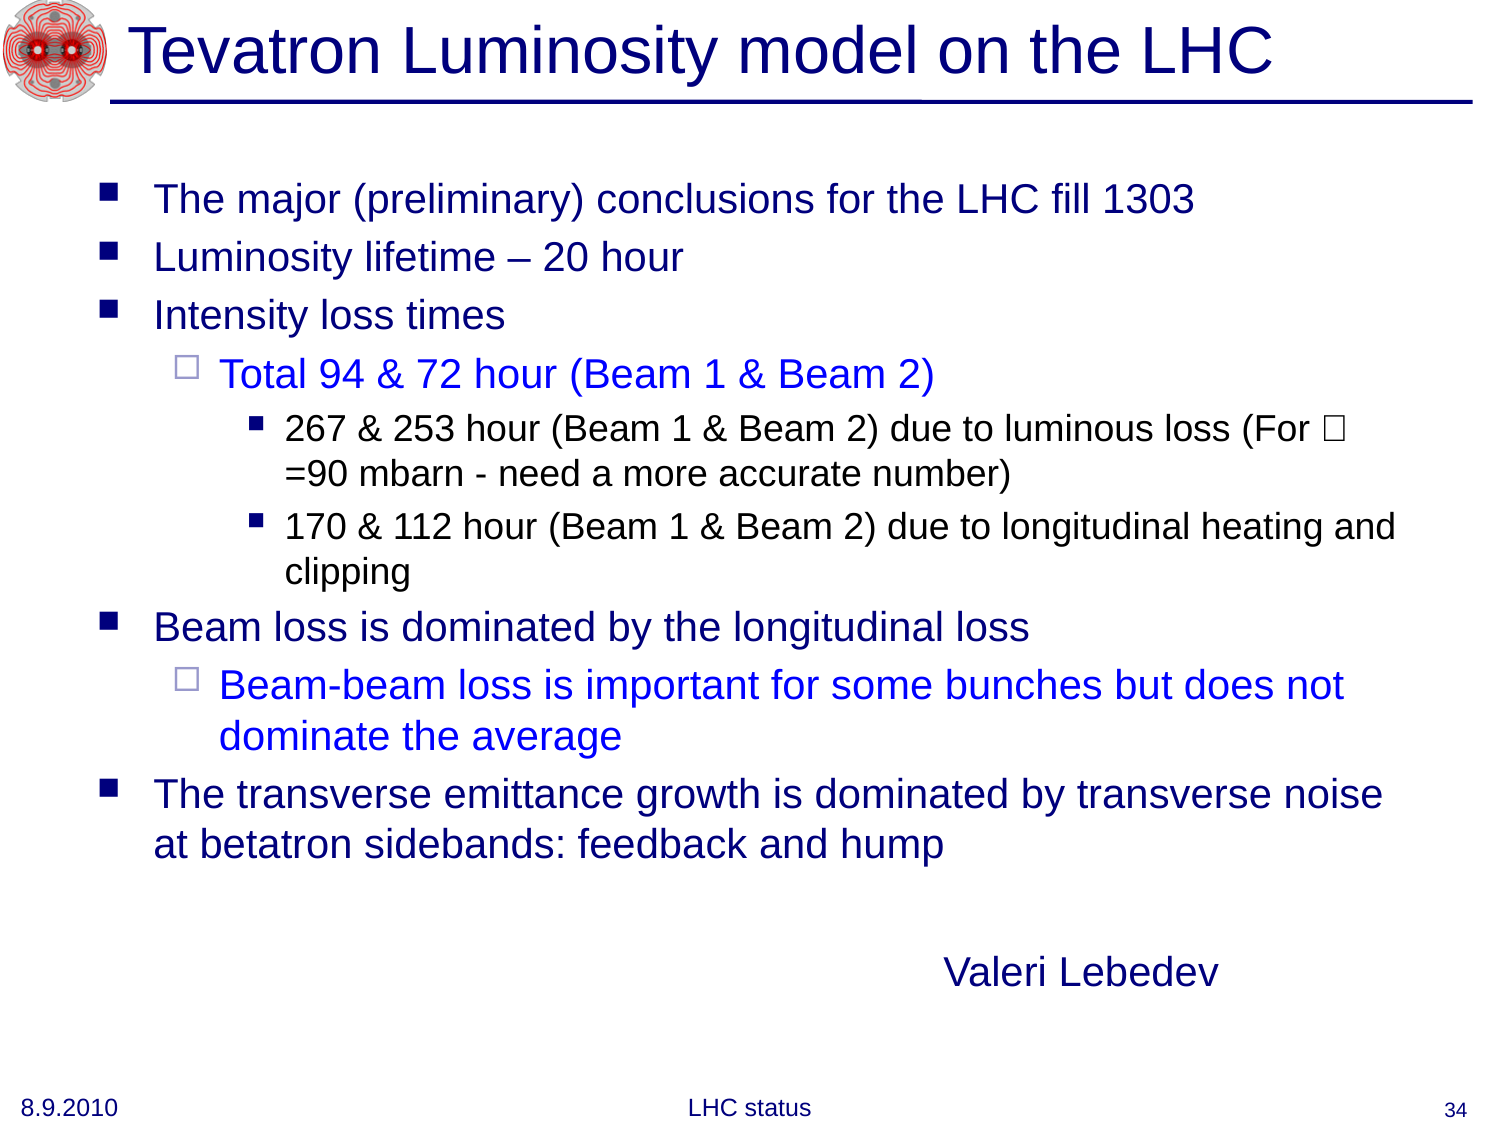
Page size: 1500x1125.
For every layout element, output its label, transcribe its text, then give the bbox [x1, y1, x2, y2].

picture [0, 0, 108, 103]
list The major (preliminary) conclusions for the LHC fill 1303 Luminosity lifetime – 20 hour Intensity loss times Total 94 & 72 hour (Beam 1 & Beam 2) 267 & 253 hour (Beam 1 & Beam 2) due to luminous loss (For  =90 mbarn - need a more accurate number) 170 & 112 hour (Beam 1 & Beam 2) due to longitudinal heating and clipping Beam loss is dominated by the longitudinal loss Beam-beam loss is important for some bunches but does not dominate the average The transverse emittance growth is dominated by transverse noise at betatron sidebands: feedback and hump [81, 163, 1433, 1003]
slide_number 34 [1131, 1087, 1483, 1125]
title Tevatron Luminosity model on the LHC [111, 3, 1463, 91]
text_box Valeri Lebedev [887, 937, 1275, 1003]
footer LHC status [512, 1087, 988, 1125]
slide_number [5, 1085, 356, 1125]
